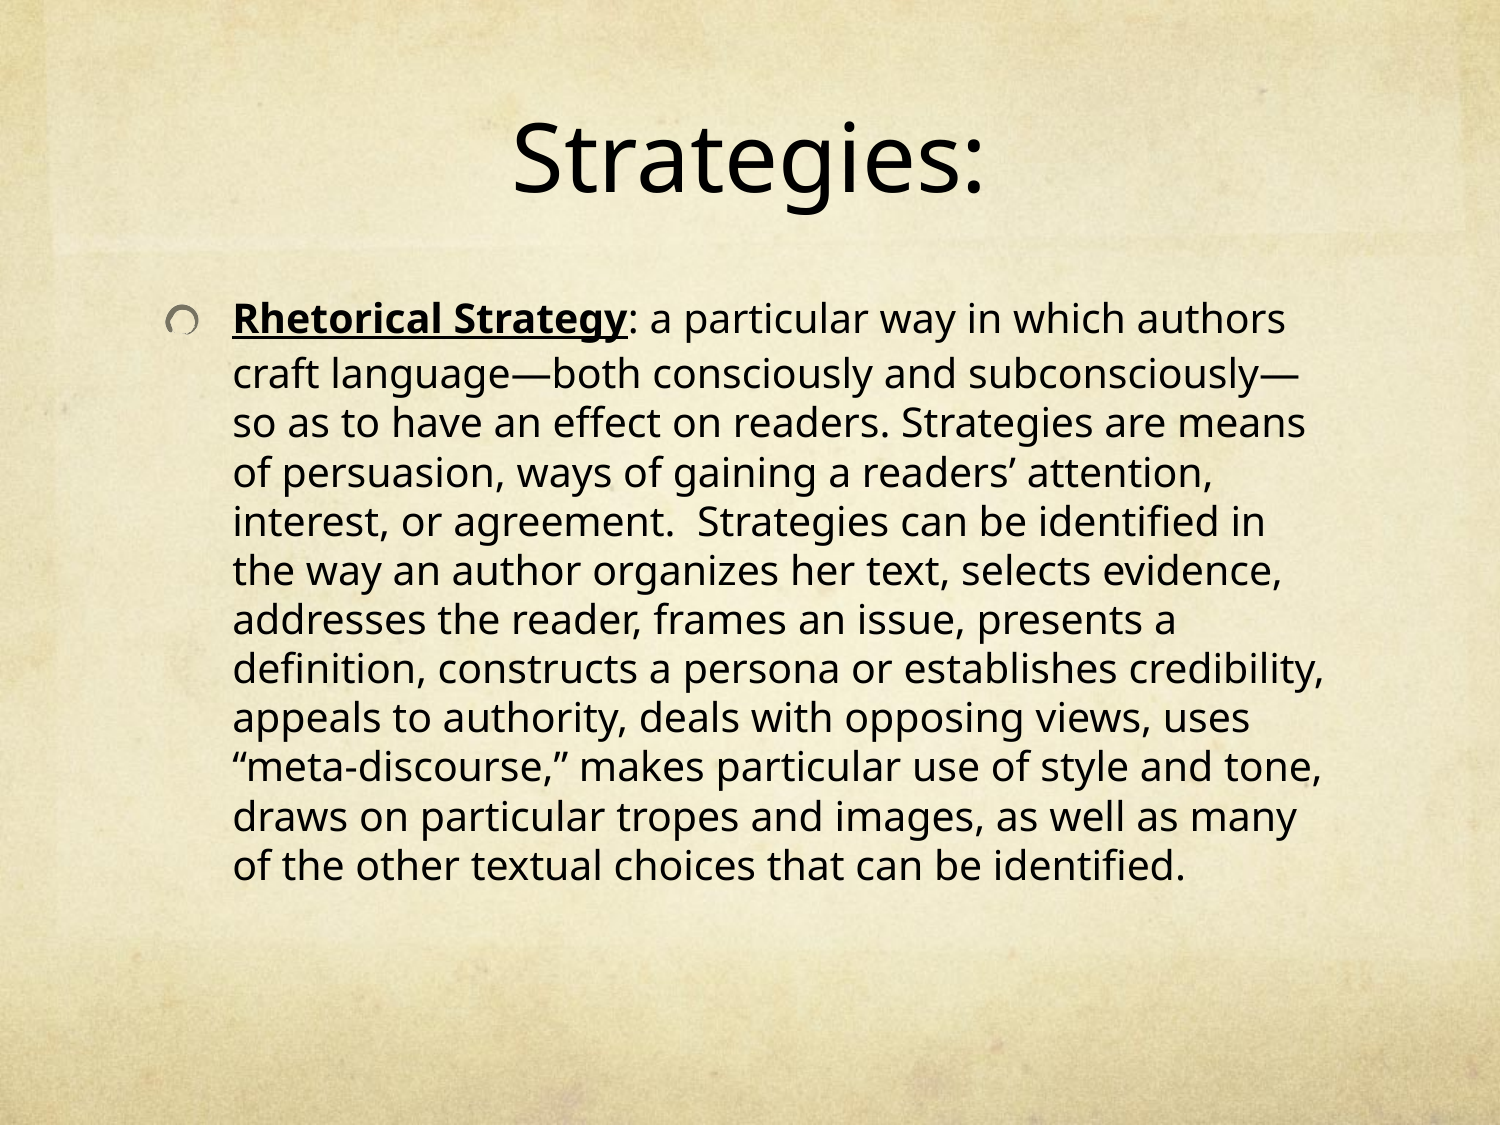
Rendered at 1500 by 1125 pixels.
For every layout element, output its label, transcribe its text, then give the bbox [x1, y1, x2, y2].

title Strategies: [150, 82, 1350, 225]
picture [0, 0, 1500, 1125]
list Rhetorical Strategy: a particular way in which authors craft language—both consciously and subconsciously—so as to have an effect on readers. Strategies are means of persuasion, ways of gaining a readers’ attention, interest, or agreement. Strategies can be identified in the way an author organizes her text, selects evidence, addresses the reader, frames an issue, presents a definition, constructs a persona or establishes credibility, appeals to authority, deals with opposing views, uses “meta-discourse,” makes particular use of style and tone, draws on particular tropes and images, as well as many of the other textual choices that can be identified. [150, 284, 1350, 950]
